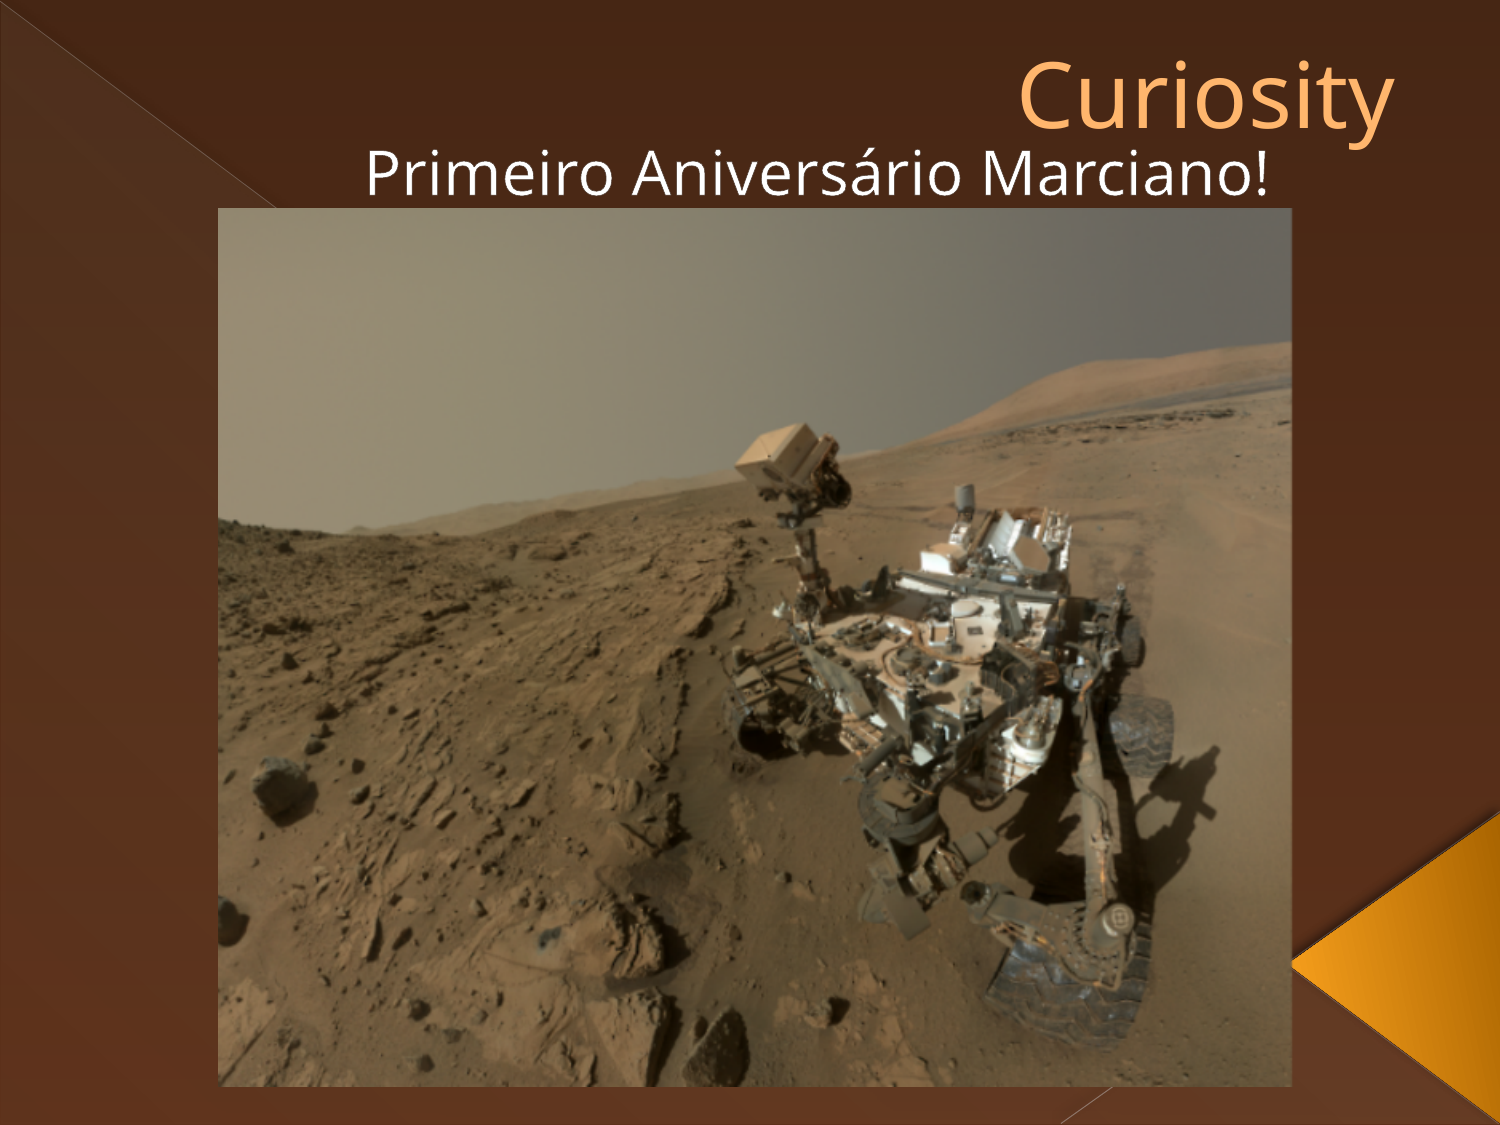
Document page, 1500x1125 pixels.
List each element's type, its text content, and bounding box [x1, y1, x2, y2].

subtitle Primeiro Aniversário Marciano! [242, 125, 1293, 198]
title Curiosity [135, 0, 1411, 154]
picture [217, 207, 1294, 1087]
